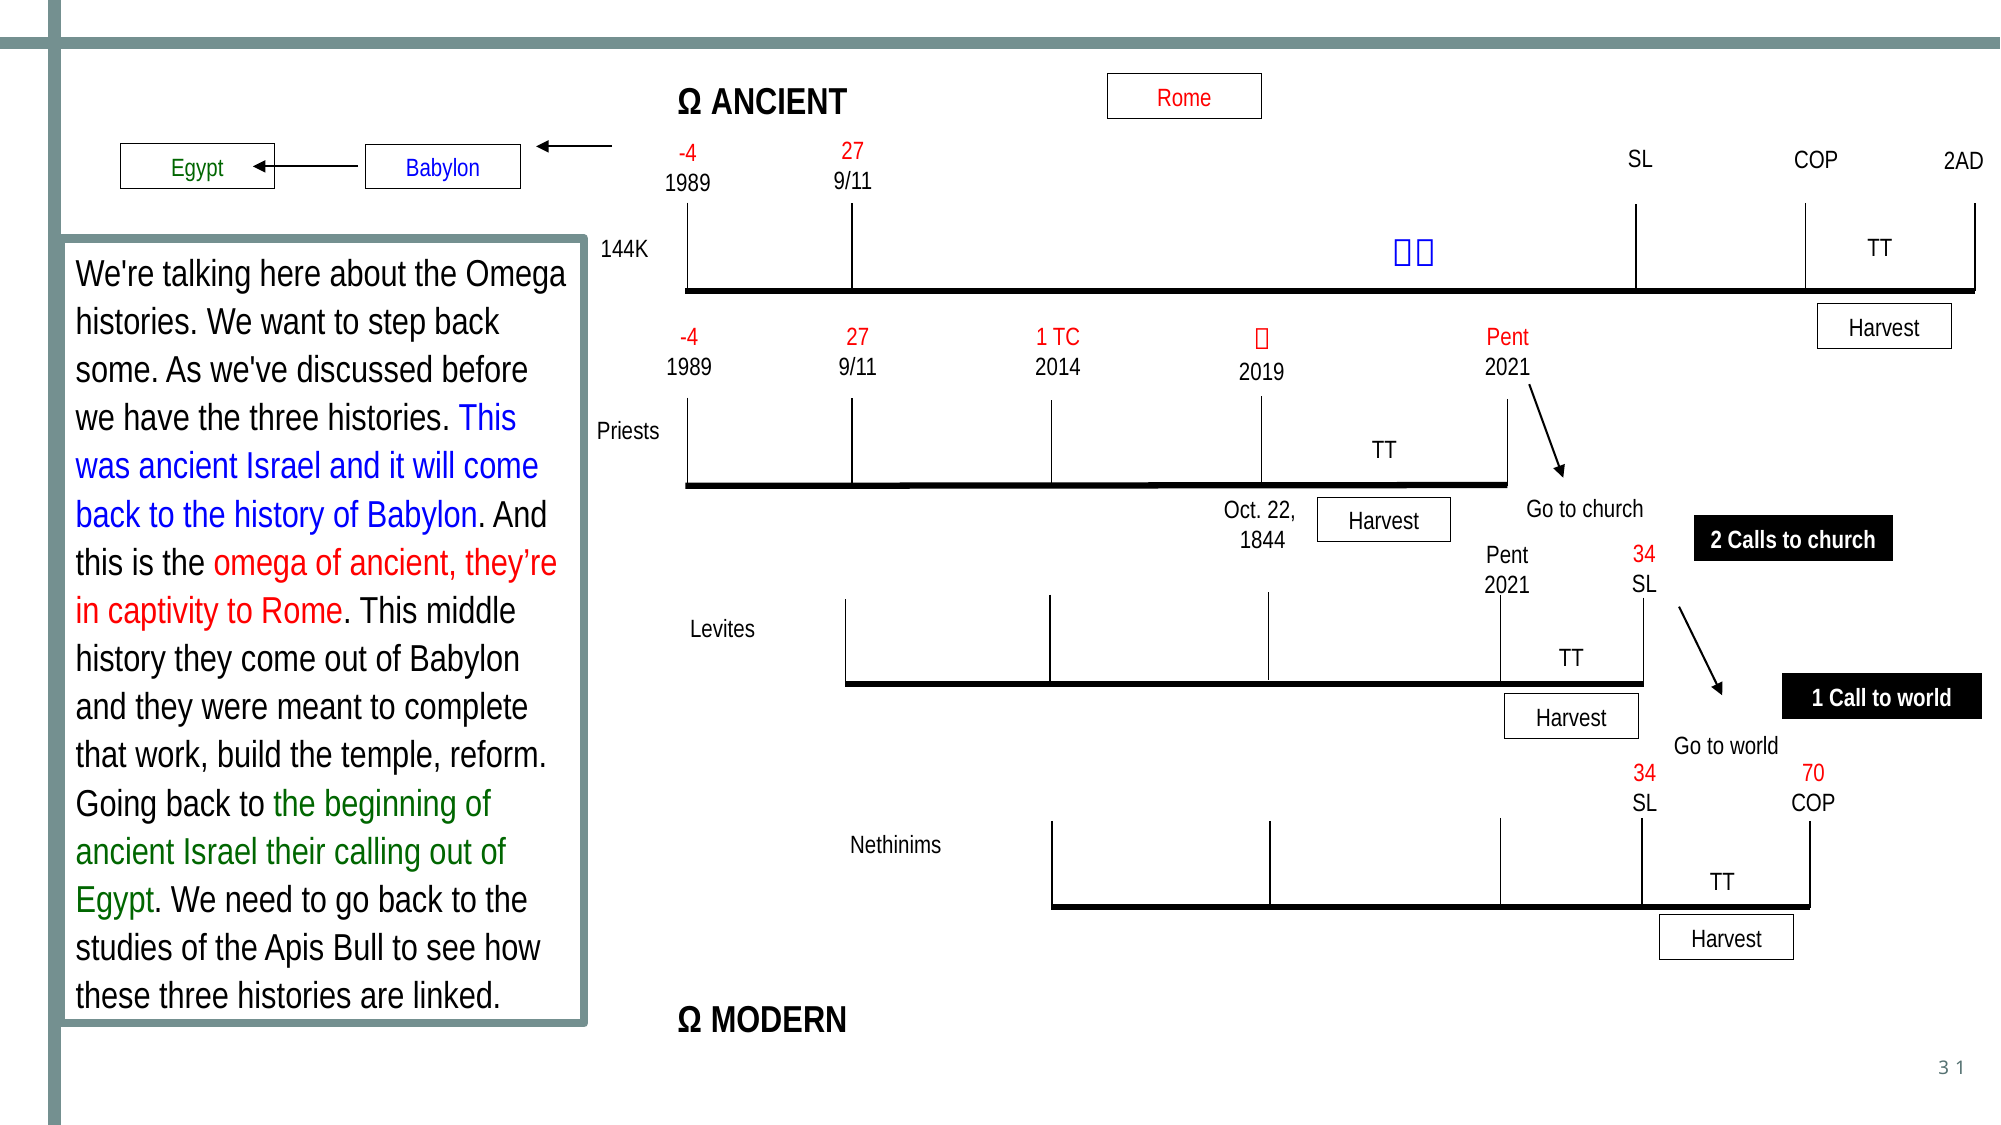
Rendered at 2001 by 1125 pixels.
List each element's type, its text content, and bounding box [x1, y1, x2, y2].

text_box -4 1989 [649, 128, 727, 204]
text_box TT [1668, 857, 1777, 903]
text_box 1 Call to world [1782, 673, 1982, 719]
text_box Nethinims [835, 821, 968, 866]
text_box 1 TC 2014 [1020, 312, 1097, 388]
text_box TT [1825, 223, 1934, 269]
text_box 27 9/11 [798, 127, 908, 202]
text_box Harvest [1659, 914, 1794, 960]
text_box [1529, 384, 1564, 478]
text_box -4 1989 [650, 312, 728, 388]
text_box Babylon [365, 144, 521, 189]
text_box SL [1613, 135, 1679, 181]
text_box  2019 [1223, 312, 1301, 393]
text_box 34 SL [1606, 529, 1683, 605]
text_box Harvest [1318, 497, 1451, 542]
text_box We're talking here about the Omega histories. We want to step back some. As we've discussed before we have the three histories. This was ancient Israel and it will come back to the history of Babylon. And this is the omega of ancient, they’re in captivity to Rome. This middle history they come out of Babylon and they were meant to complete that work, build the temple, reform. Going back to the beginning of ancient Israel their calling out of Egypt. We need to go back to the studies of the Apis Bull to see how these three histories are linked. [60, 238, 585, 1024]
text_box  [1376, 221, 1486, 282]
text_box Rome [1107, 73, 1262, 119]
text_box Egypt [120, 143, 275, 189]
text_box 70 COP [1775, 749, 1852, 824]
text_box 34 SL [1606, 749, 1683, 824]
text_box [1679, 606, 1723, 696]
text_box Ω ANCIENT [662, 69, 903, 130]
text_box COP [1779, 135, 1856, 181]
text_box Priests [582, 407, 684, 452]
text_box Pent 2021 [1469, 312, 1547, 388]
text_box Go to world [1659, 722, 1795, 768]
text_box 144K [585, 224, 687, 270]
text_box Oct. 22, 1844 [1208, 486, 1318, 561]
text_box TT [1517, 633, 1626, 679]
text_box Ω MODERN [662, 987, 903, 1048]
text_box TT [1330, 426, 1439, 471]
text_box Harvest [1504, 693, 1639, 739]
text_box Go to church [1511, 485, 1660, 530]
text_box Harvest [1817, 303, 1952, 349]
text_box Levites [675, 604, 777, 650]
slide_number 31 [1838, 1038, 1982, 1099]
text_box 2 Calls to church [1694, 515, 1893, 561]
text_box 27 9/11 [803, 313, 913, 389]
text_box 2AD [1929, 137, 2000, 183]
text_box Pent 2021 [1460, 531, 1554, 606]
